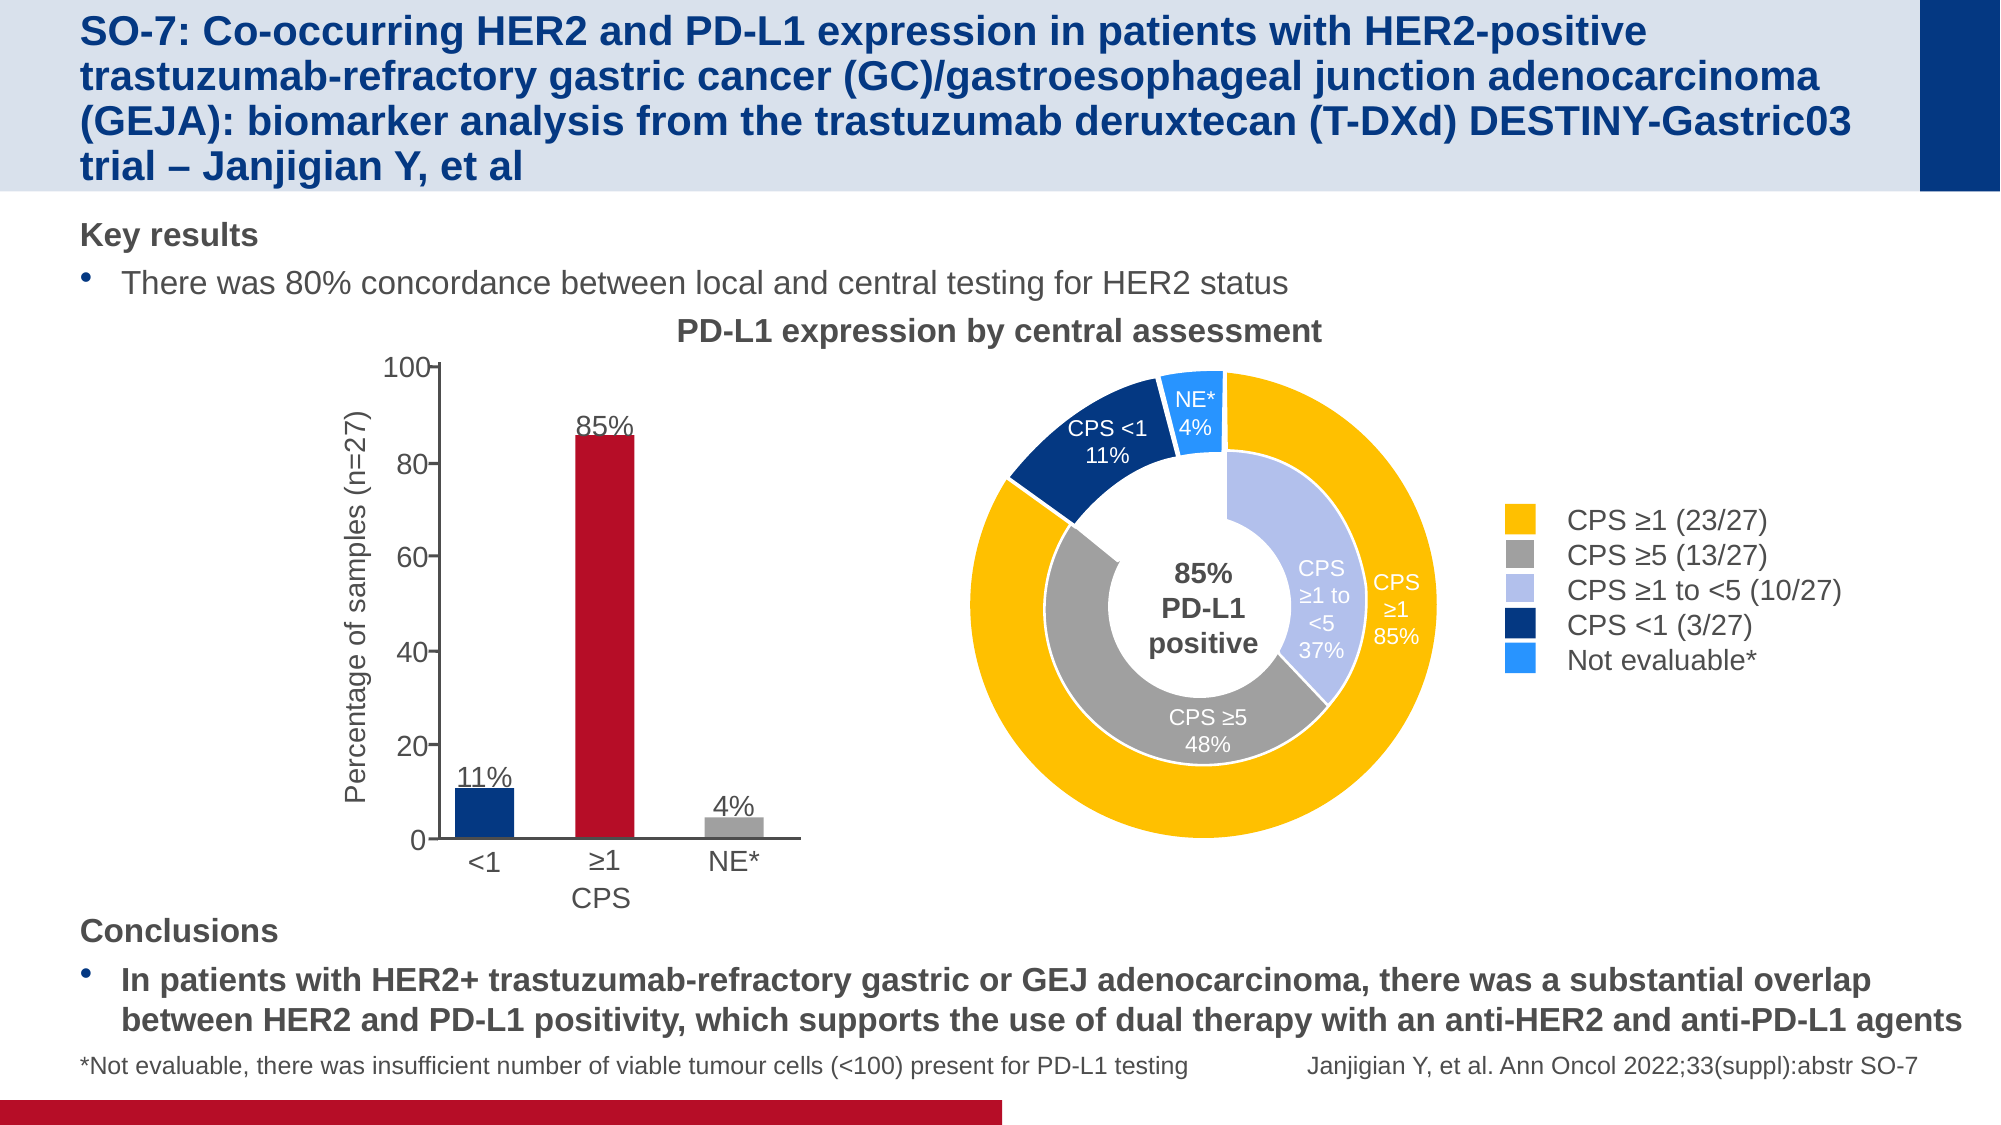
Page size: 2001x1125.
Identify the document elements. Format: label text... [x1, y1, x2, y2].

list Key results There was 80% concordance between local and central testing for HER2 status Conclusions In patients with HER2+ trastuzumab-refractory gastric or GEJ adenocarcinoma, there was a substantial overlap between HER2 and PD-L1 positivity, which supports the use of dual therapy with an anti-HER2 and anti-PD-L1 agents [79, 205, 1981, 985]
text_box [328, 337, 800, 886]
list *Not evaluable, there was insufficient number of viable tumour cells (<100) present for PD-L1 testing [79, 999, 1016, 1080]
title SO-7: Co-occurring HER2 and PD-L1 expression in patients with HER2-positive trastuzumab-refractory gastric cancer (GC)/gastroesophageal junction adenocarcinoma (GEJA): biomarker analysis from the trastuzumab deruxtecan (T-DXd) DESTINY-Gastric03 trial – Janjigian Y, et al [79, 29, 1882, 162]
text_box CPS [556, 894, 647, 922]
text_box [969, 351, 1859, 839]
list Janjigian Y, et al. Ann Oncol 2022;33(suppl):abstr SO-7 [1016, 999, 1921, 1080]
text_box PD-L1 expression by central assessment [661, 301, 1339, 357]
